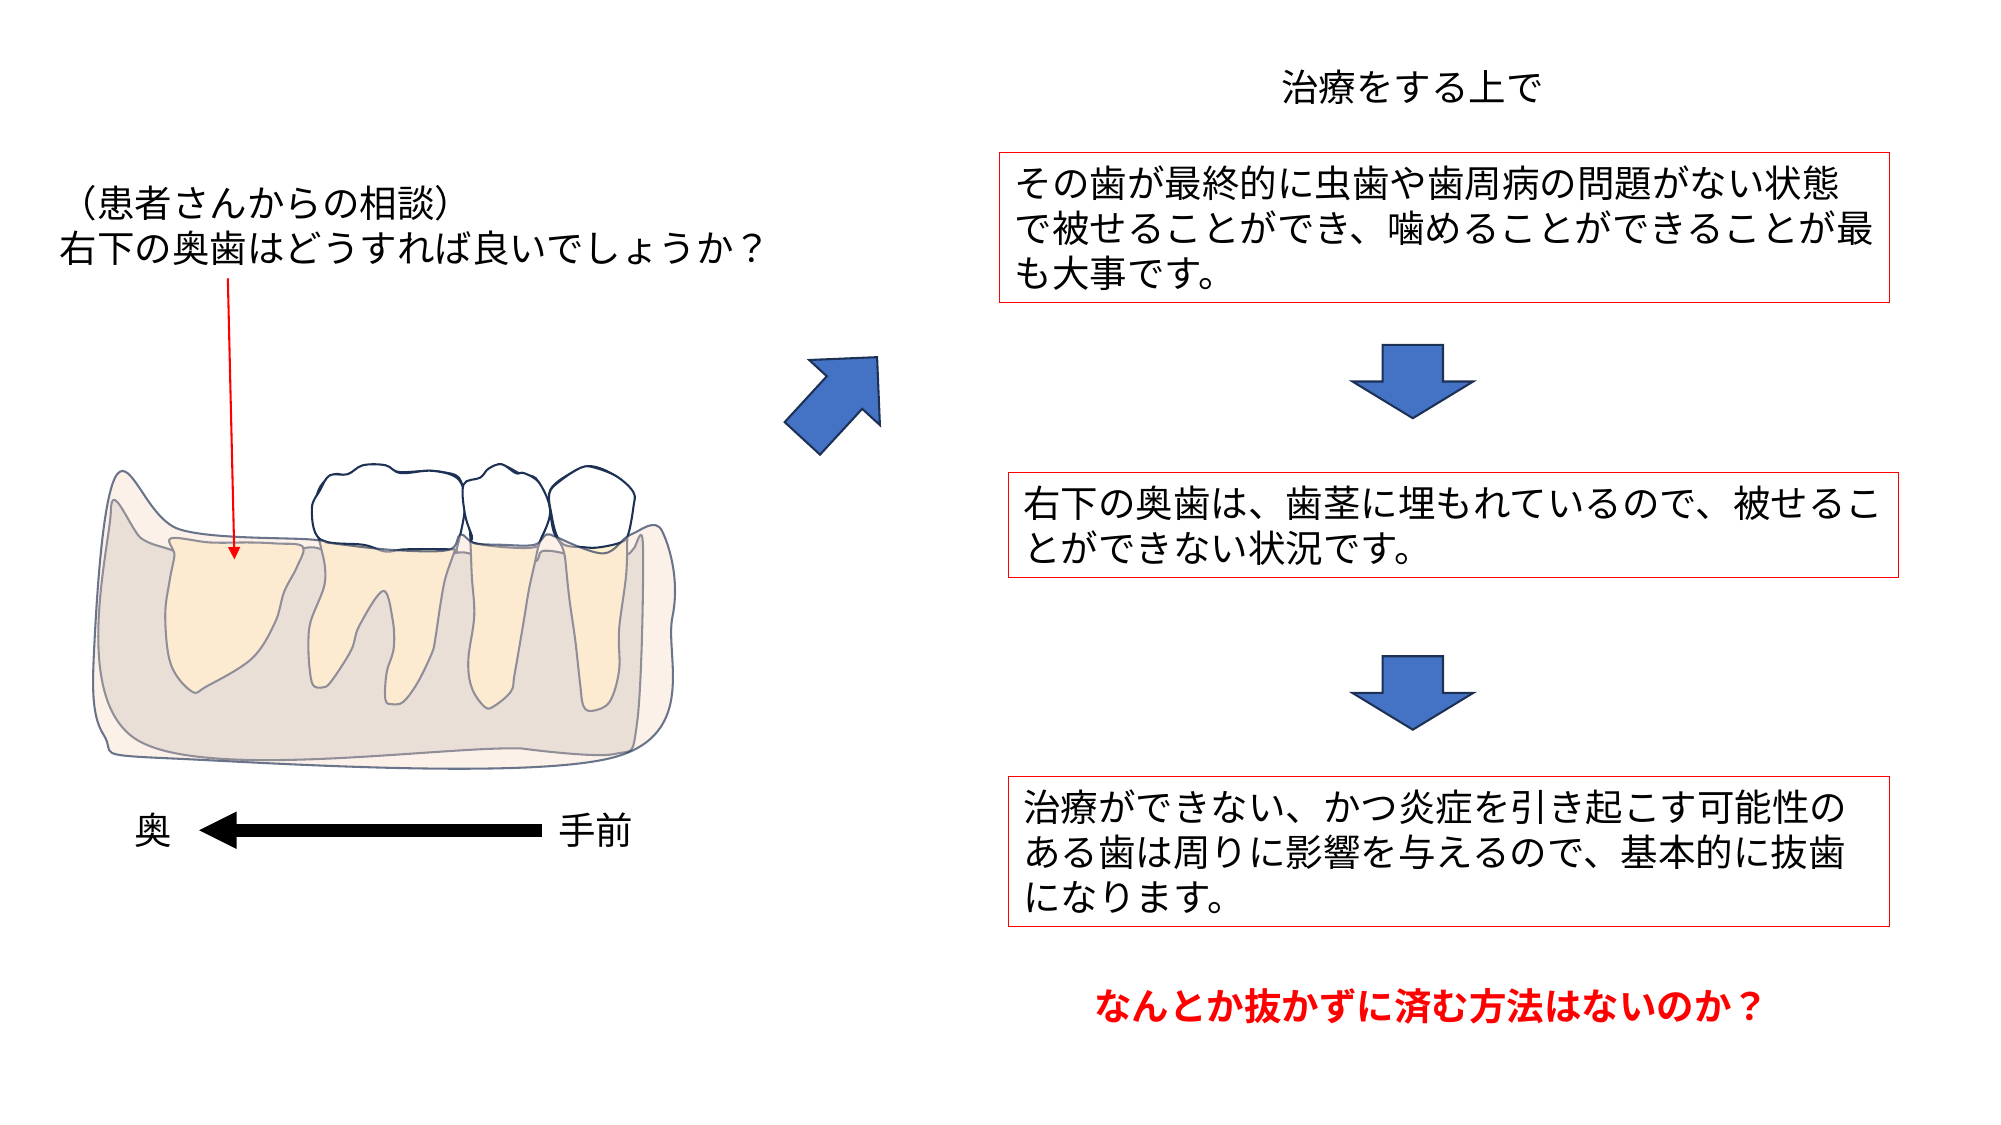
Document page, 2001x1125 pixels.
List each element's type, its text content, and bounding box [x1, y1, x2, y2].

text_box 治療ができない、かつ炎症を引き起こす可能性のある歯は周りに影響を与えるので、基本的に抜歯になります。 [1008, 776, 1890, 927]
text_box [92, 572, 98, 726]
text_box 奥 [119, 799, 187, 860]
text_box 治療をする上で [1266, 56, 1559, 117]
text_box [1348, 655, 1477, 731]
text_box [1348, 343, 1477, 420]
text_box 手前 [543, 799, 649, 860]
text_box なんとか抜かずに済む方法はないのか？ [1079, 975, 1785, 1036]
text_box [644, 524, 677, 746]
text_box [783, 356, 882, 457]
text_box （患者さんからの相談） 右下の奥歯はどうすれば良いでしょうか？ [44, 172, 786, 277]
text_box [98, 464, 644, 761]
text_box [227, 278, 235, 560]
text_box 右下の奥歯は、歯茎に埋もれているので、被せることができない状況です。 [1008, 472, 1899, 578]
text_box [202, 761, 603, 770]
text_box その歯が最終的に虫歯や歯周病の問題がない状態で被せることができ、噛めることができることが最も大事です。 [999, 152, 1890, 303]
